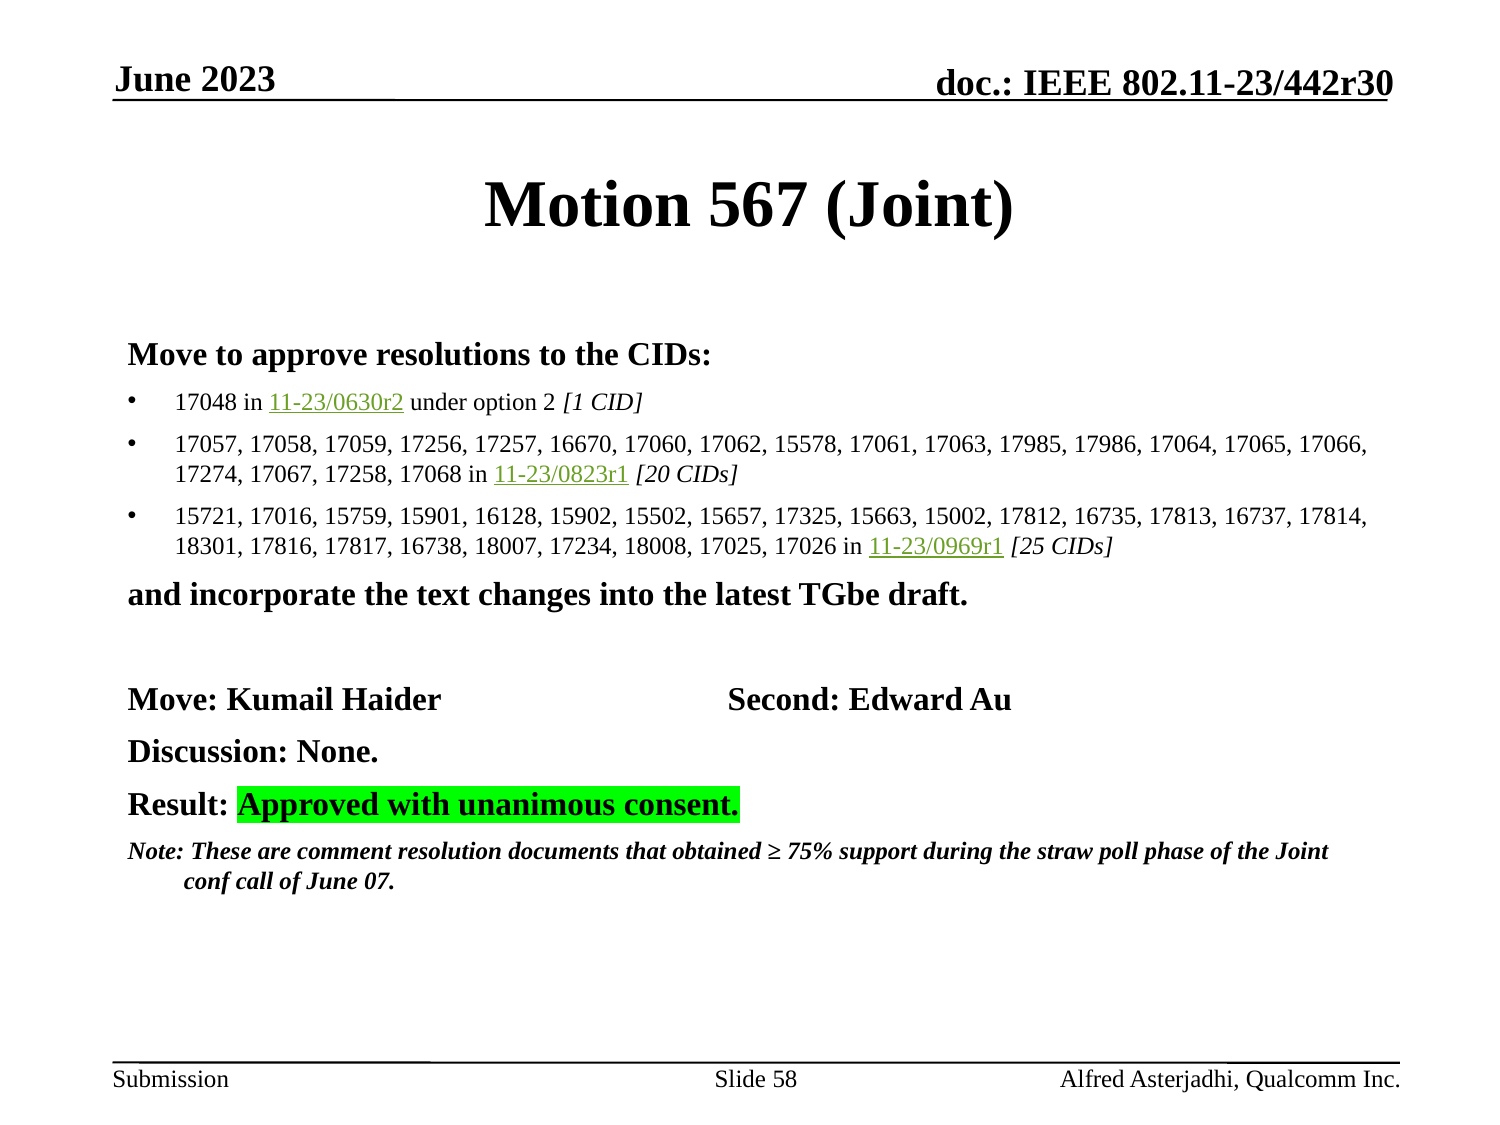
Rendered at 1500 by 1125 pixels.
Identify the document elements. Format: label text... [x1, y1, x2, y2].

slide_number Slide 58 [712, 1061, 800, 1123]
footer Alfred Asterjadhi, Qualcomm Inc. [878, 1061, 1402, 1093]
list Move to approve resolutions to the CIDs: 17048 in 11-23/0630r2 under option 2 [1 CID] 17057, 17058, 17059, 17256, 17257, 16670, 17060, 17062, 15578, 17061, 17063, 17985, 17986, 17064, 17065, 17066, 17274, 17067, 17258, 17068 in 11-23/0823r1 [20 CIDs] 15721, 17016, 15759, 15901, 16128, 15902, 15502, 15657, 17325, 15663, 15002, 17812, 16735, 17813, 16737, 17814, 18301, 17816, 17817, 16738, 18007, 17234, 18008, 17025, 17026 in 11-23/0969r1 [25 CIDs] and incorporate the text changes into the latest TGbe draft. Move: Kumail Haider Second: Edward Au Discussion: None. Result: Approved with unanimous consent. Note: These are comment resolution documents that obtained ≥ 75% support during the straw poll phase of the Joint conf call of June 07. [112, 324, 1388, 1063]
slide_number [114, 54, 423, 100]
title Motion 567 (Joint) [112, 112, 1388, 288]
